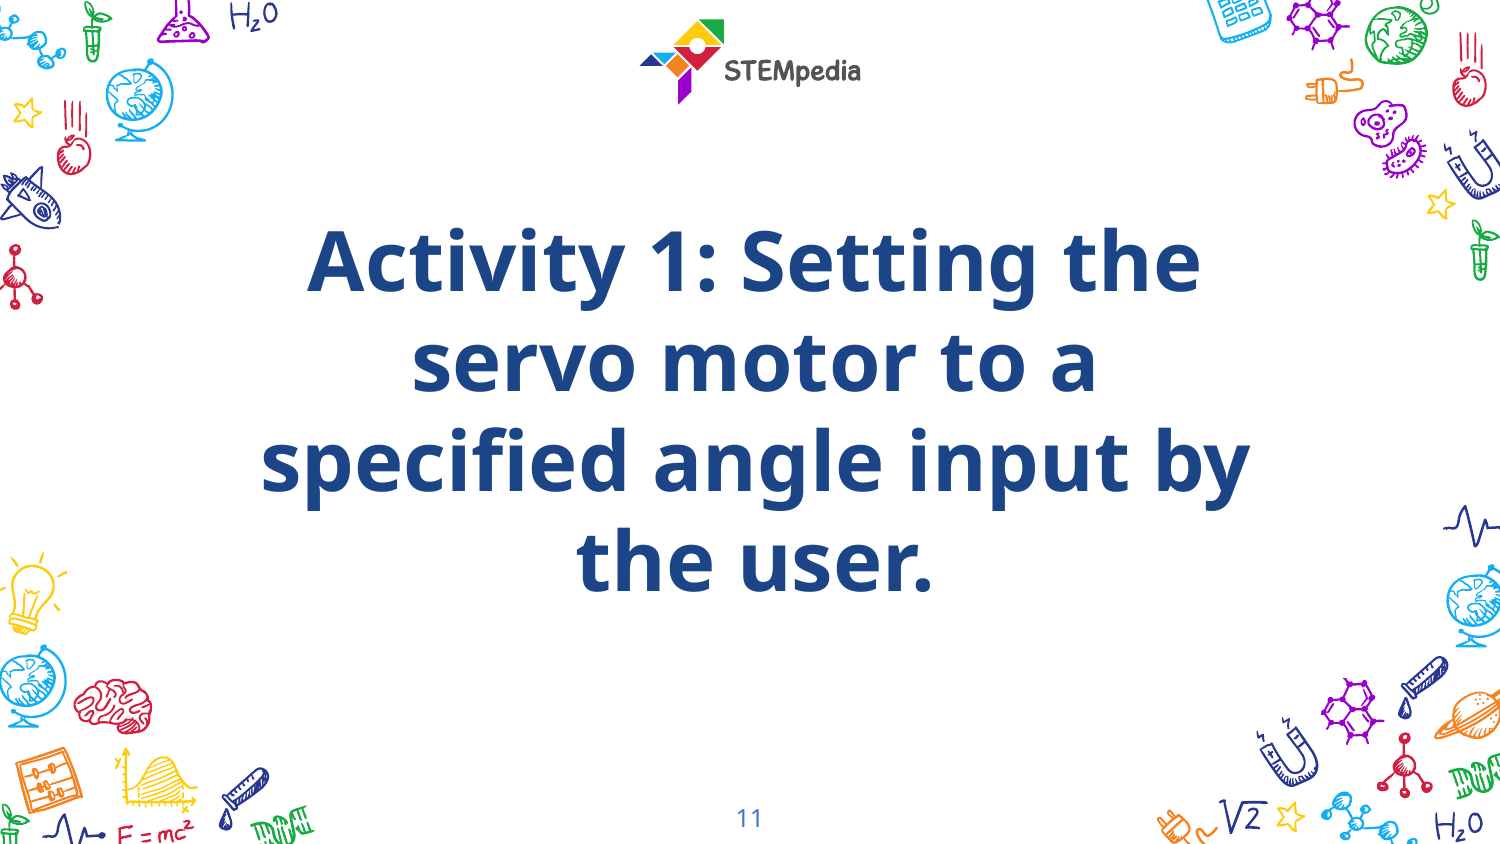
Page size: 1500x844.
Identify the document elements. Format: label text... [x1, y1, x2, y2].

list Activity 1: Setting the servo motor to a specified angle input by the user. [219, 421, 1281, 557]
slide_number 11 [705, 796, 795, 844]
